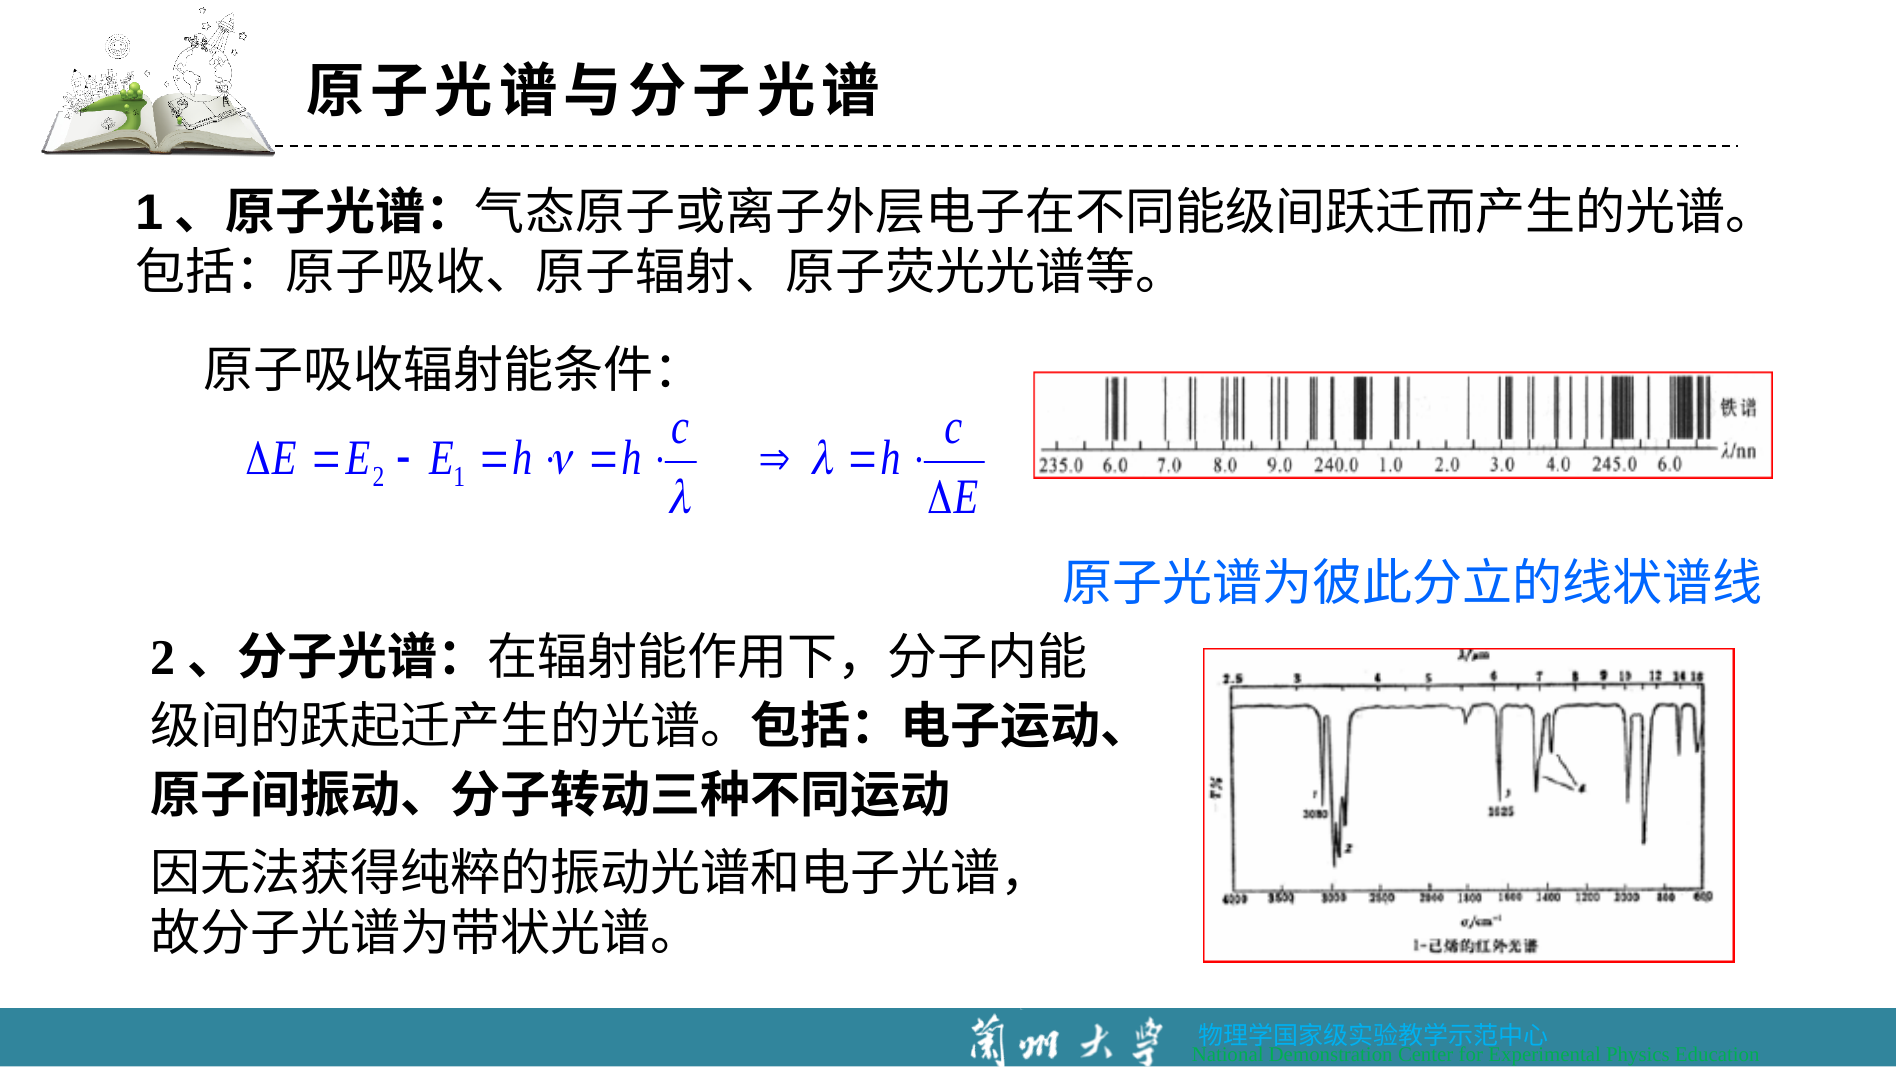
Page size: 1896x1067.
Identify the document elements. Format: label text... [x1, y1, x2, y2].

picture [0, 0, 324, 183]
text_box 1、原子光谱：气态原子或离子外层电子在不同能级间跃迁而产生的光谱。包括：原子吸收、原子辐射、原子荧光光谱等。 [135, 179, 1732, 300]
picture [1032, 370, 1774, 479]
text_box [1152, 961, 1896, 1067]
picture [1203, 648, 1736, 961]
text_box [942, 1011, 1147, 1067]
text_box 原子吸收辐射能条件： [188, 320, 714, 405]
text_box 原子光谱与分子光谱 [329, 45, 896, 131]
text_box [0, 1008, 1020, 1067]
text_box 2、分子光谱：在辐射能作用下，分子内能级间的跃起迁产生的光谱。包括：电子运动、原子间振动、分子转动三种不同运动 [135, 608, 1124, 830]
text_box 原子光谱为彼此分立的线状谱线 [1047, 534, 1789, 618]
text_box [238, 395, 990, 522]
text_box 因无法获得纯粹的振动光谱和电子光谱，故分子光谱为带状光谱。 [135, 833, 1086, 968]
